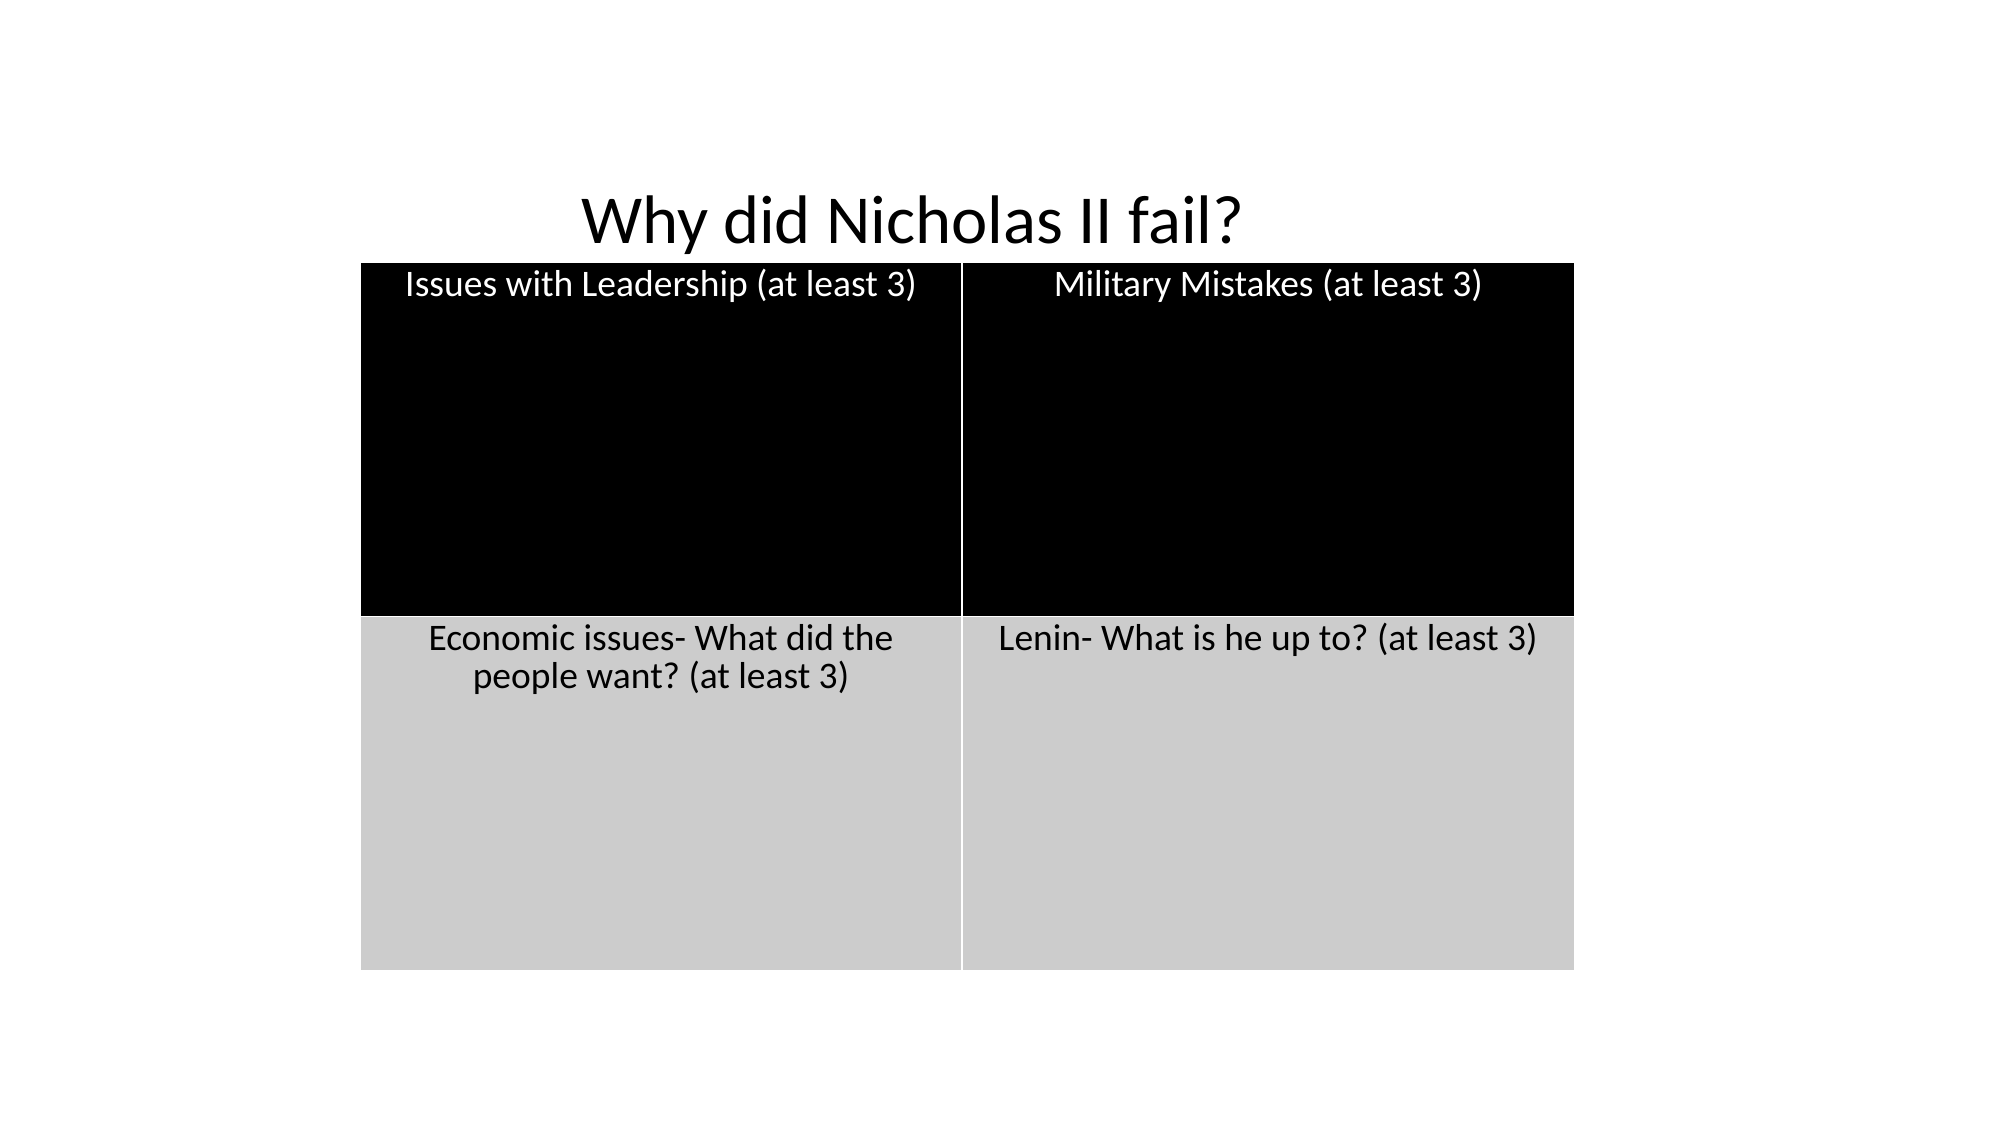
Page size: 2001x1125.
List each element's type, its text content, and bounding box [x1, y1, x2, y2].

table_cell Economic issues- What did the people want? (at least 3) [361, 617, 961, 970]
table_header Issues with Leadership (at least 3) [361, 263, 961, 616]
text_box Why did Nicholas II fail? [438, 167, 1389, 265]
table_header Military Mistakes (at least 3) [963, 263, 1574, 616]
table_cell Lenin- What is he up to? (at least 3) [963, 617, 1574, 970]
